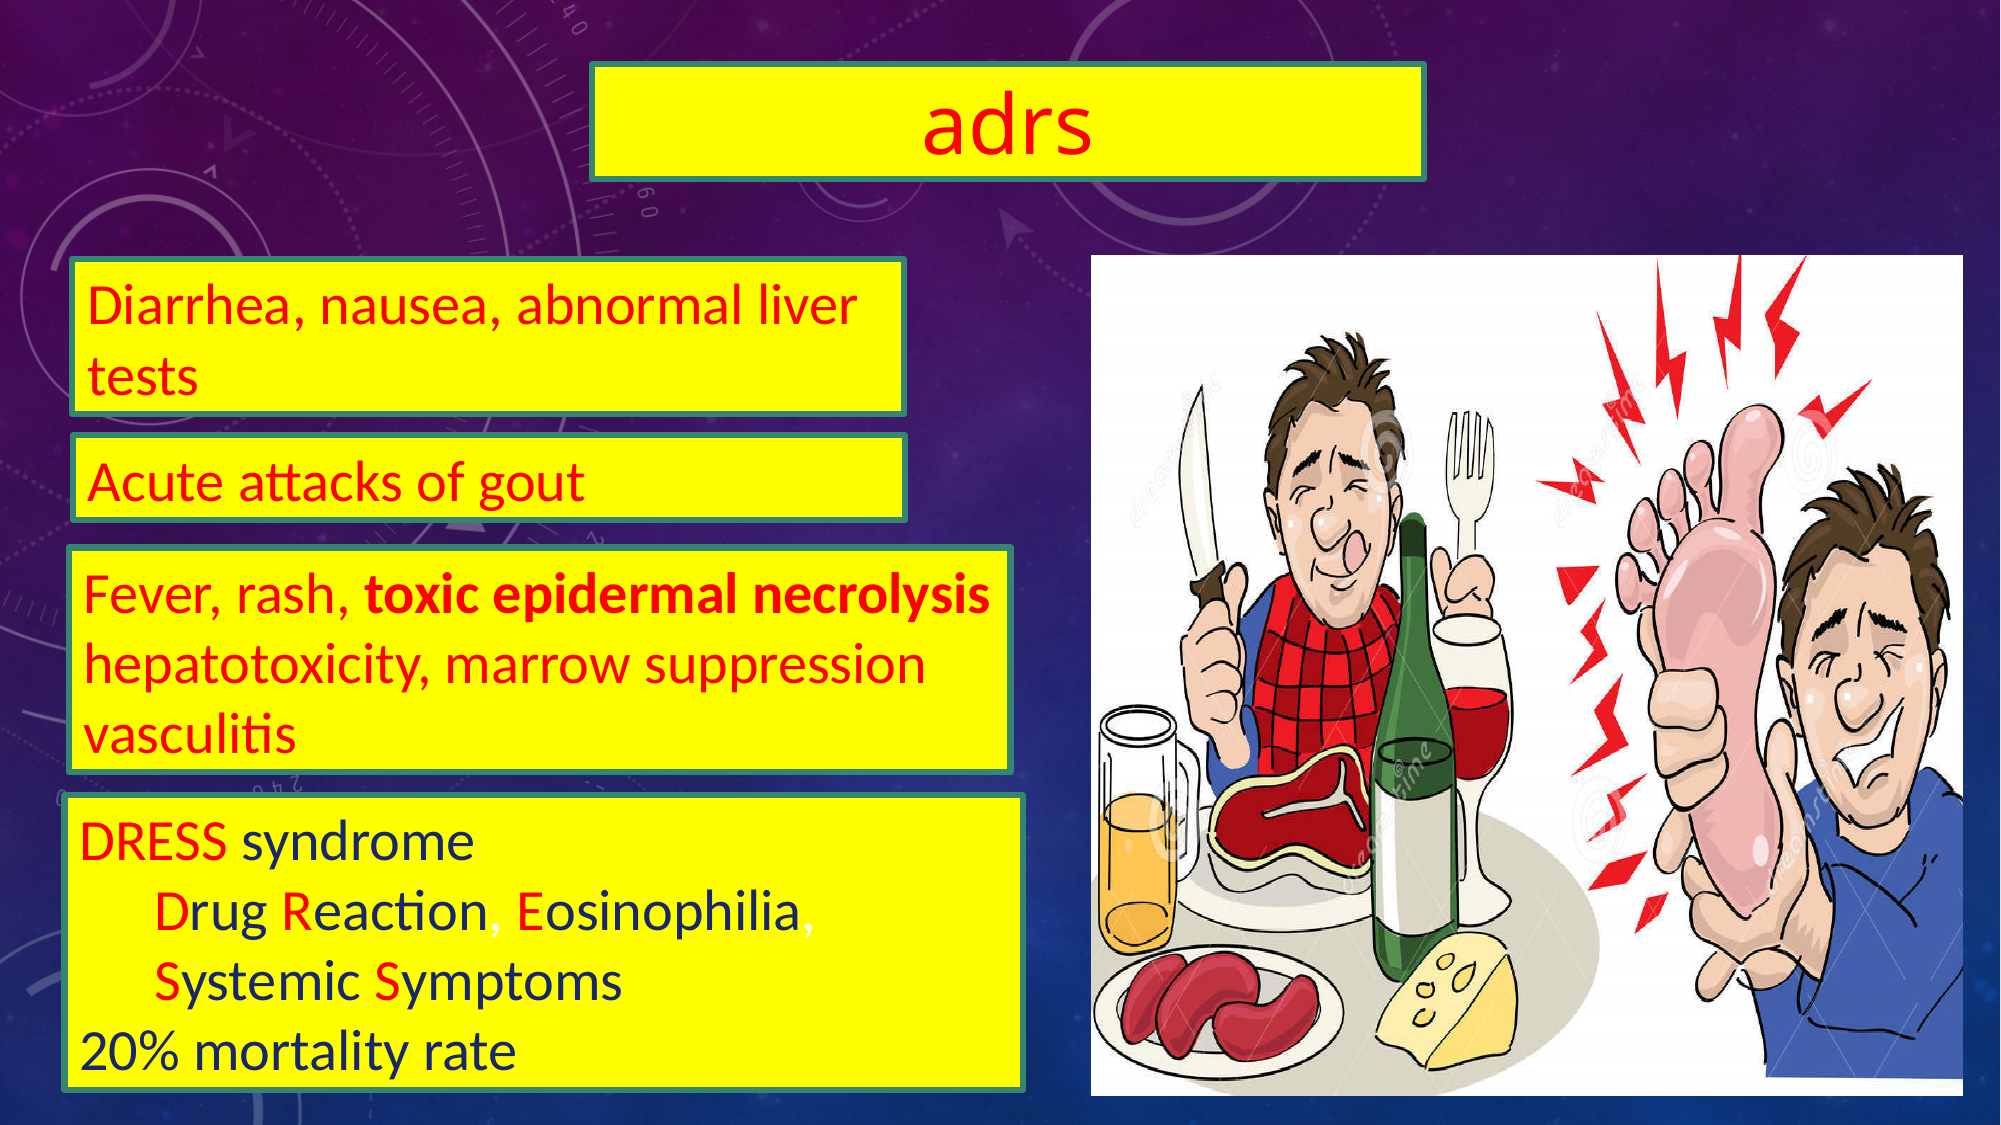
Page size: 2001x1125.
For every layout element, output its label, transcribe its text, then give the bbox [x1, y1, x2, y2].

text_box Acute attacks of gout [73, 435, 905, 520]
text_box DRESS syndrome Drug Reaction, Eosinophilia, Systemic Symptoms 20% mortality rate [64, 795, 1023, 1090]
text_box Fever, rash, toxic epidermal necrolysis hepatotoxicity, marrow suppression vasculitis [68, 547, 1011, 773]
text_box adrs [592, 64, 1424, 179]
picture [0, 0, 2001, 1125]
text_box Diarrhea, nausea, abnormal liver tests [72, 259, 905, 414]
